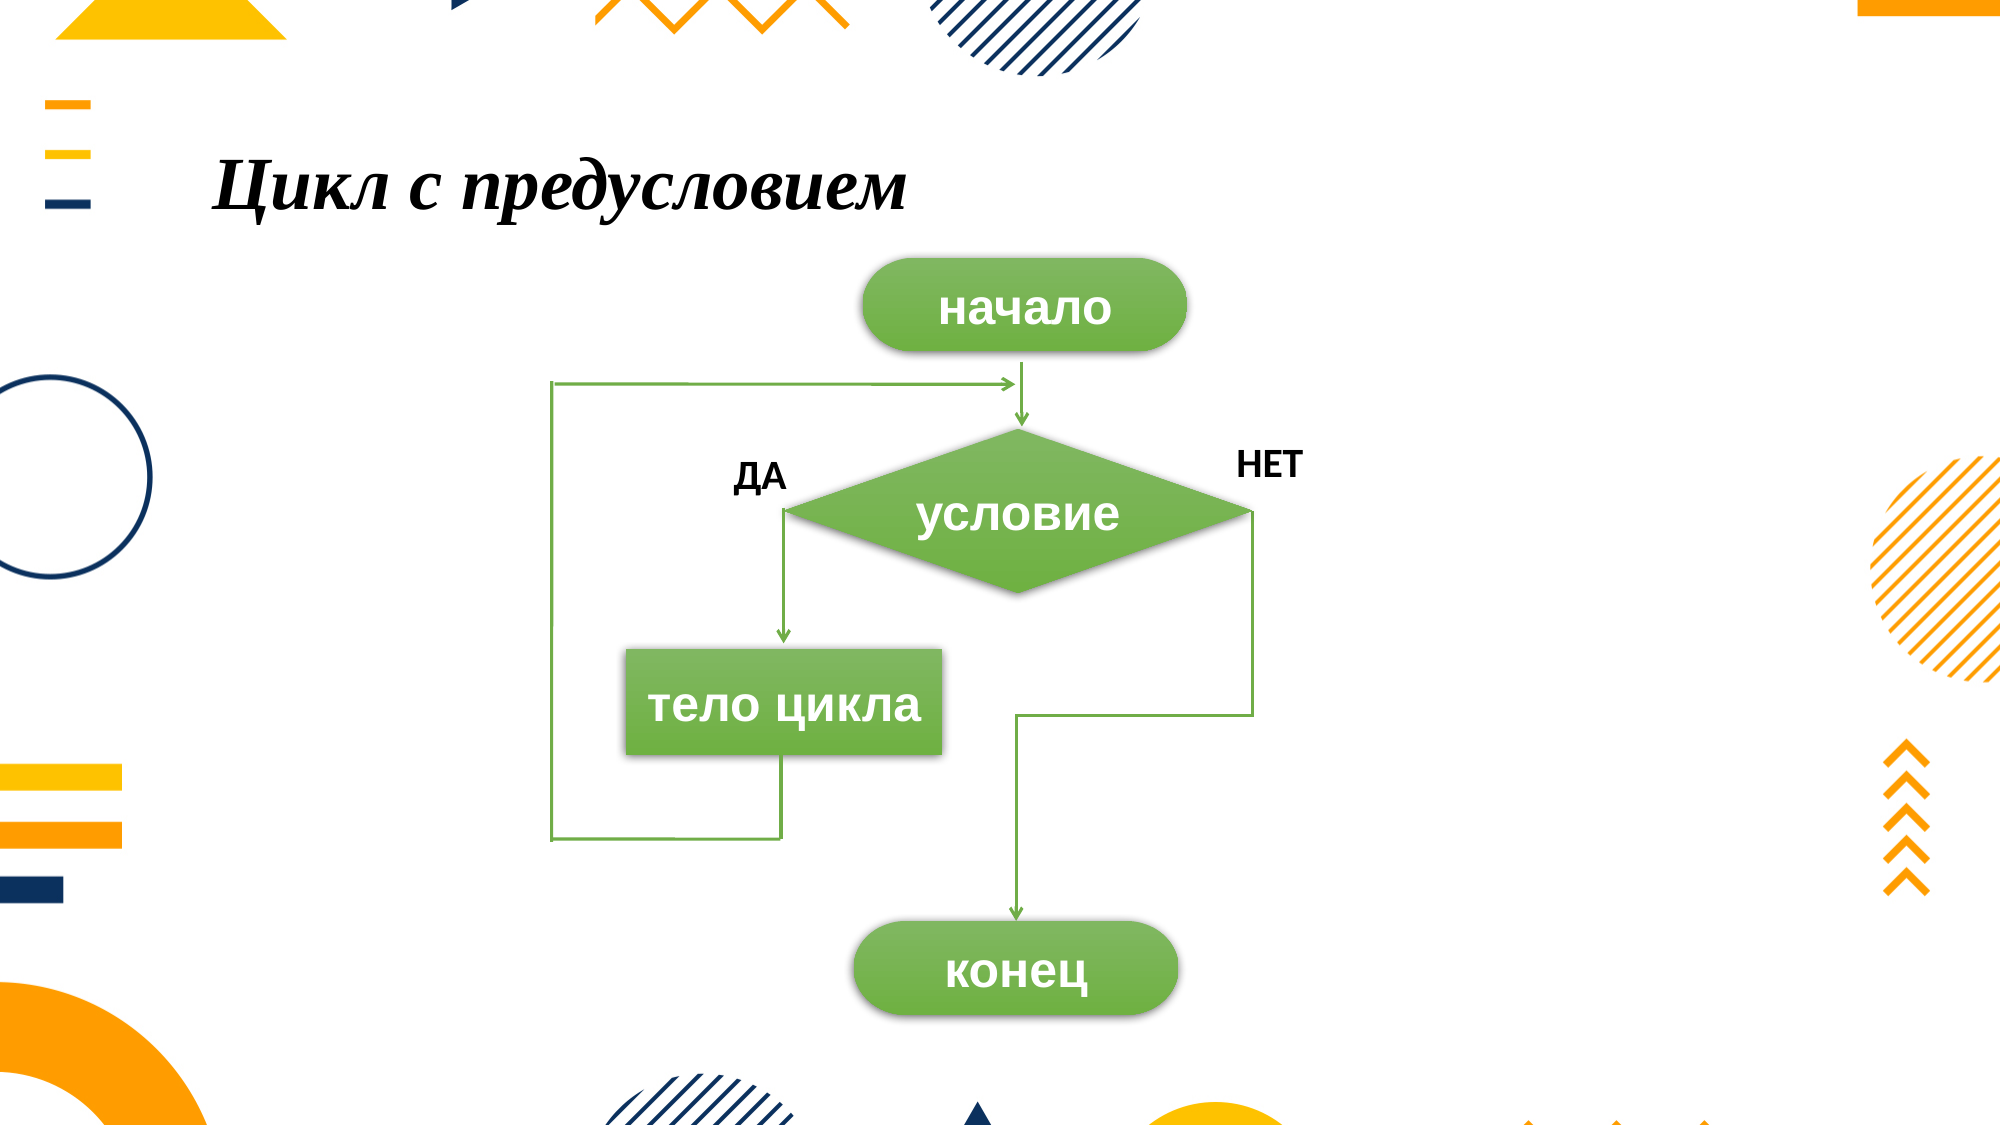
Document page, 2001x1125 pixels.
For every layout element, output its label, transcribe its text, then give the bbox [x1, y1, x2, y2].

text_box условие [1016, 428, 1251, 510]
text_box НЕТ [1205, 428, 1335, 494]
text_box конец [853, 920, 1179, 1015]
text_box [550, 381, 1016, 842]
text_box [1016, 510, 1253, 921]
picture [0, 0, 2000, 1125]
text_box начало [862, 257, 1188, 352]
text_box Цикл с предусловием [197, 82, 1822, 232]
